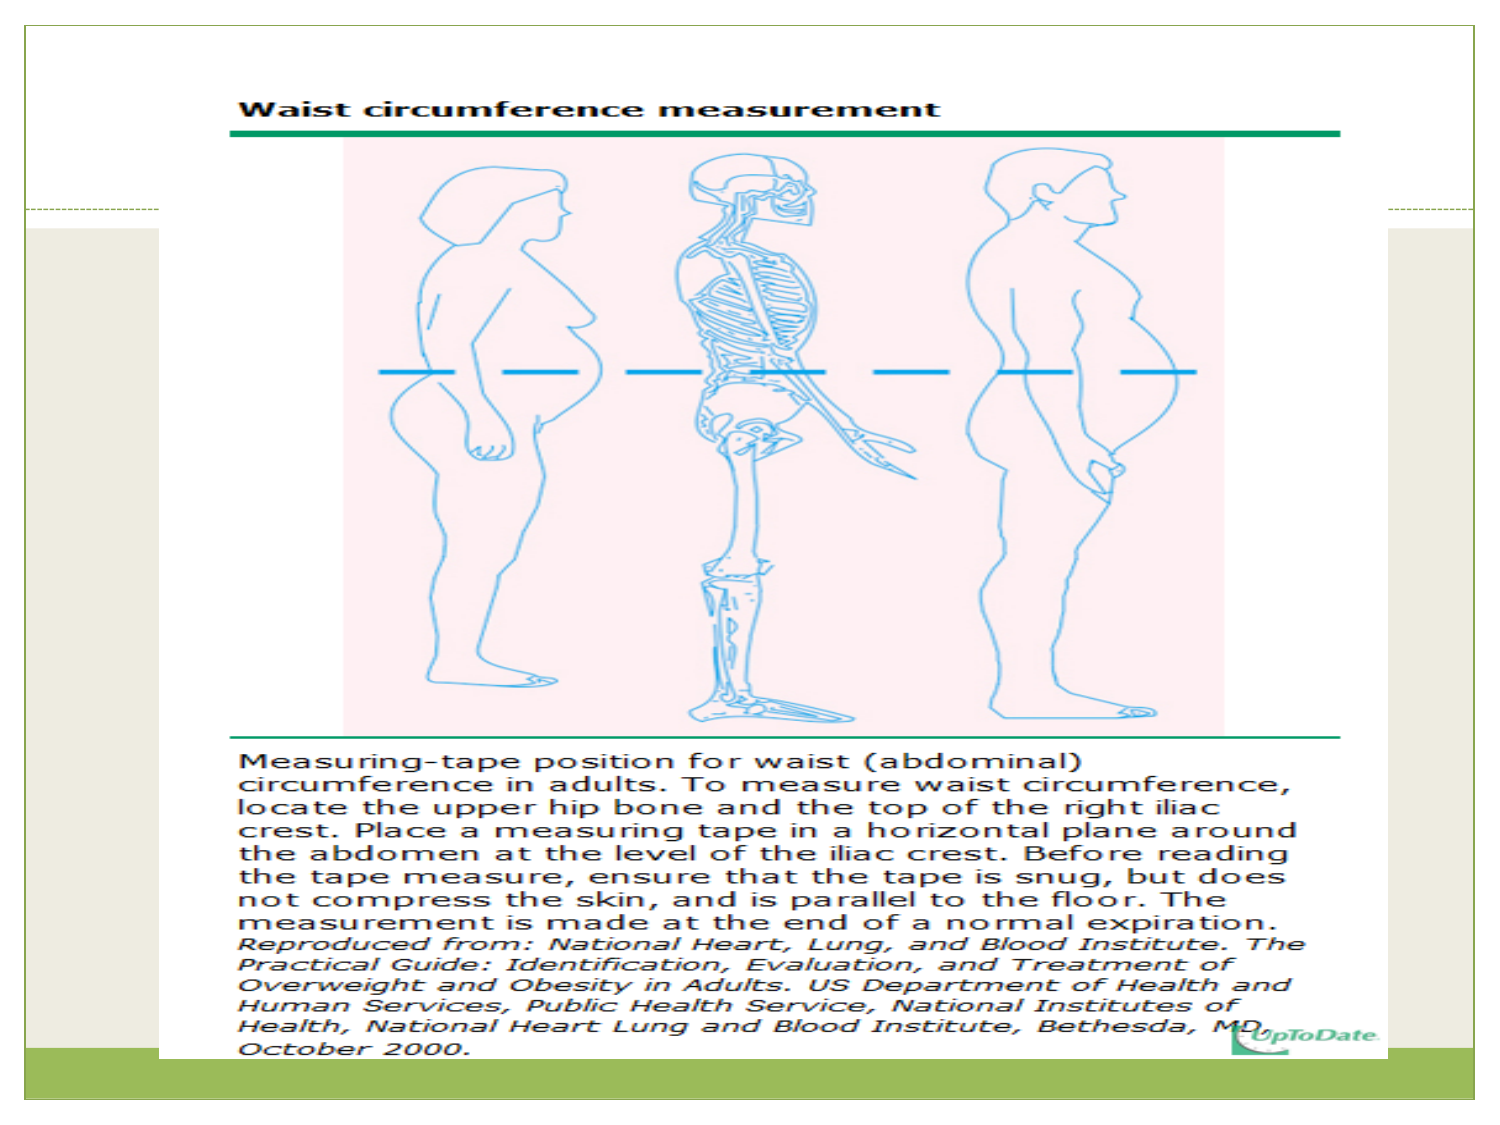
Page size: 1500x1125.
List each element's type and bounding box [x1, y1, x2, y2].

picture [159, 54, 1389, 1059]
